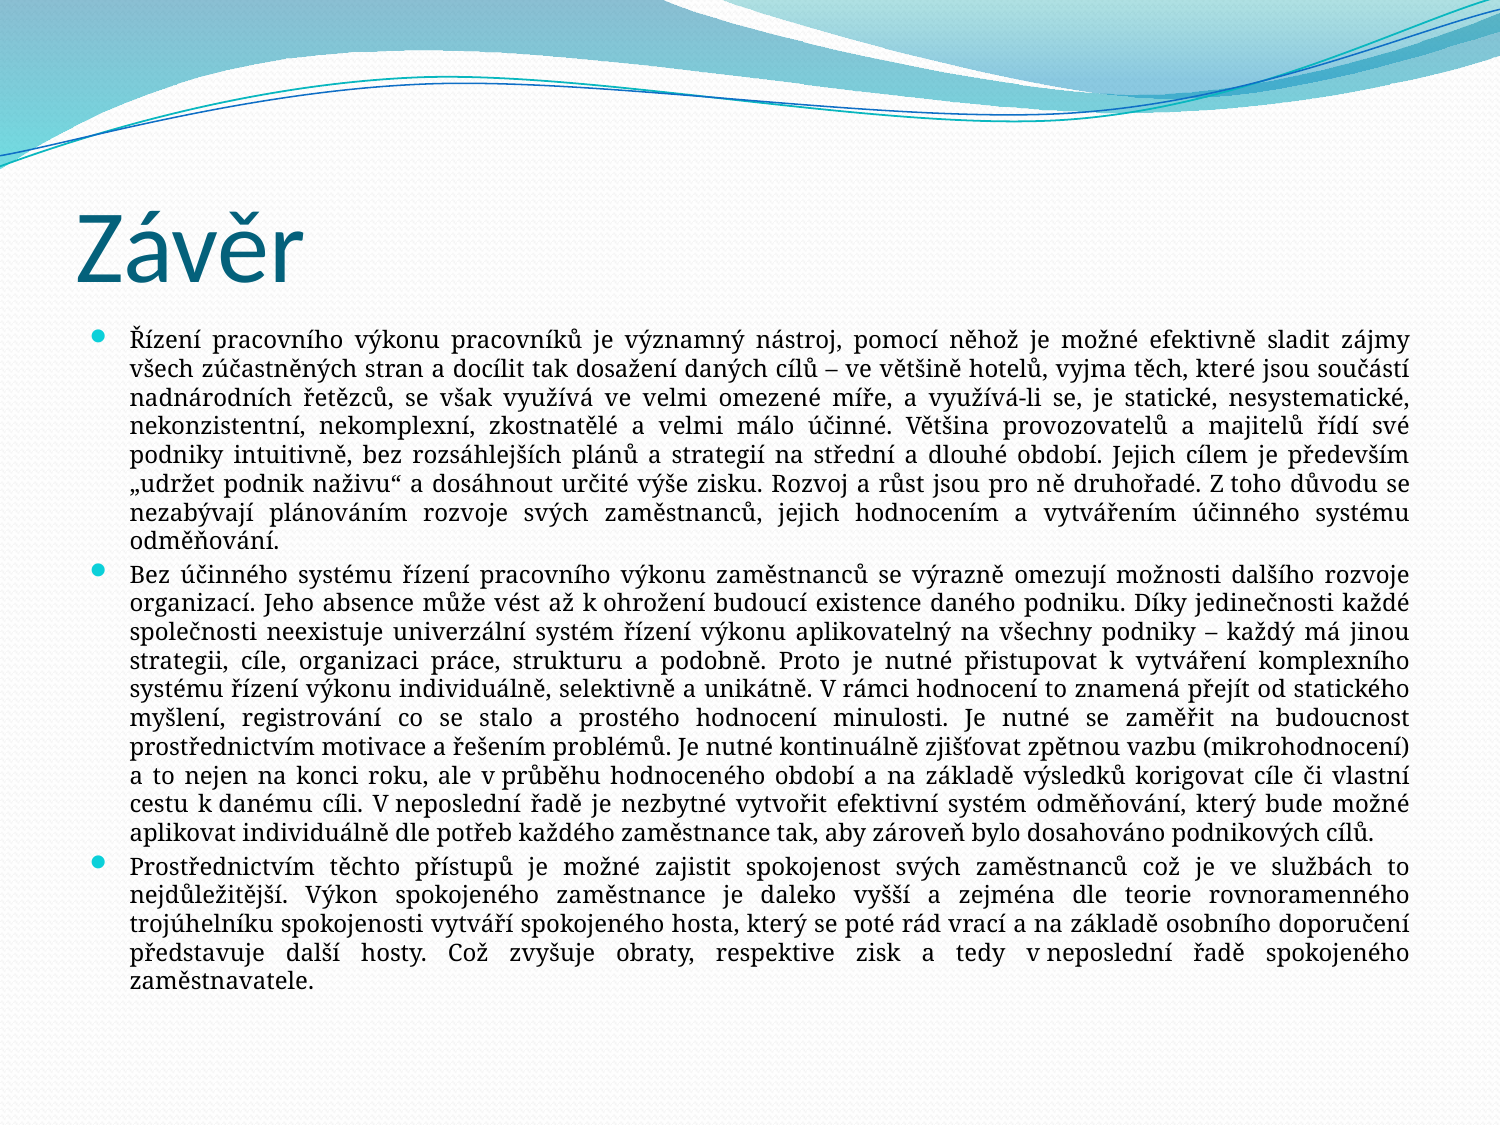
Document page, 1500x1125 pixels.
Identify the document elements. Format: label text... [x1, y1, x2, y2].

title Závěr [75, 115, 1425, 303]
list Řízení pracovního výkonu pracovníků je významný nástroj, pomocí něhož je možné efektivně sladit zájmy všech zúčastněných stran a docílit tak dosažení daných cílů – ve většině hotelů, vyjma těch, které jsou součástí nadnárodních řetězců, se však využívá ve velmi omezené míře, a využívá-li se, je statické, nesystematické, nekonzistentní, nekomplexní, zkostnatělé a velmi málo účinné. Většina provozovatelů a majitelů řídí své podniky intuitivně, bez rozsáhlejších plánů a strategií na střední a dlouhé období. Jejich cílem je především „udržet podnik naživu“ a dosáhnout určité výše zisku. Rozvoj a růst jsou pro ně druhořadé. Z toho důvodu se nezabývají plánováním rozvoje svých zaměstnanců, jejich hodnocením a vytvářením účinného systému odměňování. Bez účinného systému řízení pracovního výkonu zaměstnanců se výrazně omezují možnosti dalšího rozvoje organizací. Jeho absence může vést až k ohrožení budoucí existence daného podniku. Díky jedinečnosti každé společnosti neexistuje univerzální systém řízení výkonu aplikovatelný na všechny podniky – každý má jinou strategii, cíle, organizaci práce, strukturu a podobně. Proto je nutné přistupovat k vytváření komplexního systému řízení výkonu individuálně, selektivně a unikátně. V rámci hodnocení to znamená přejít od statického myšlení, registrování co se stalo a prostého hodnocení minulosti. Je nutné se zaměřit na budoucnost prostřednictvím motivace a řešením problémů. Je nutné kontinuálně zjišťovat zpětnou vazbu (mikrohodnocení) a to nejen na konci roku, ale v průběhu hodnoceného období a na základě výsledků korigovat cíle či vlastní cestu k danému cíli. V neposlední řadě je nezbytné vytvořit efektivní systém odměňování, který bude možné aplikovat individuálně dle potřeb každého zaměstnance tak, aby zároveň bylo dosahováno podnikových cílů. Prostřednictvím těchto přístupů je možné zajistit spokojenost svých zaměstnanců což je ve službách to nejdůležitější. Výkon spokojeného zaměstnance je daleko vyšší a zejména dle teorie rovnoramenného trojúhelníku spokojenosti vytváří spokojeného hosta, který se poté rád vrací a na základě osobního doporučení představuje další hosty. Což zvyšuje obraty, respektive zisk a tedy v neposlední řadě spokojeného zaměstnavatele. [75, 317, 1425, 1038]
